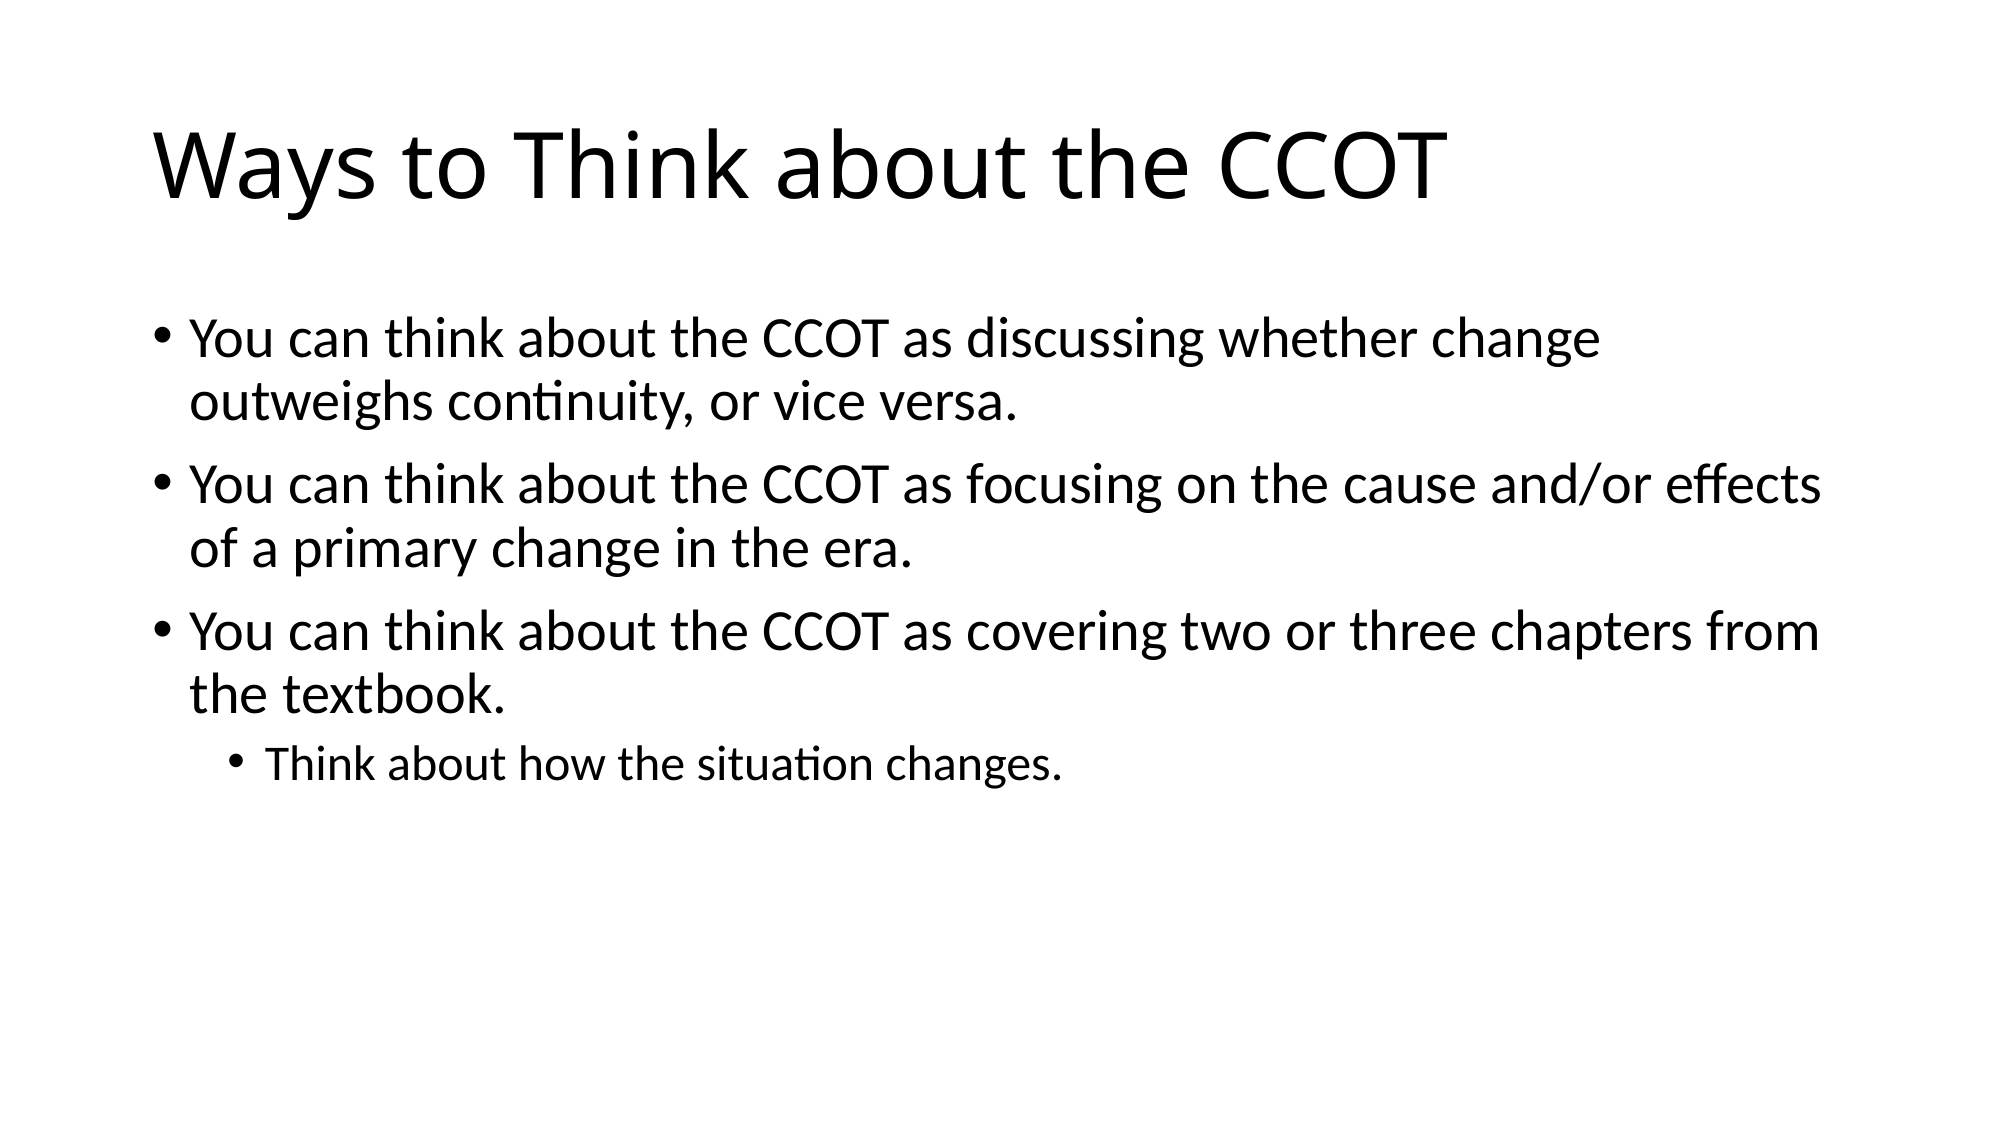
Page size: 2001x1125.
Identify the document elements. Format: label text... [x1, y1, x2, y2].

title Ways to Think about the CCOT [137, 59, 1863, 278]
list You can think about the CCOT as discussing whether change outweighs continuity, or vice versa. You can think about the CCOT as focusing on the cause and/or effects of a primary change in the era. You can think about the CCOT as covering two or three chapters from the textbook. Think about how the situation changes. [137, 299, 1863, 1014]
